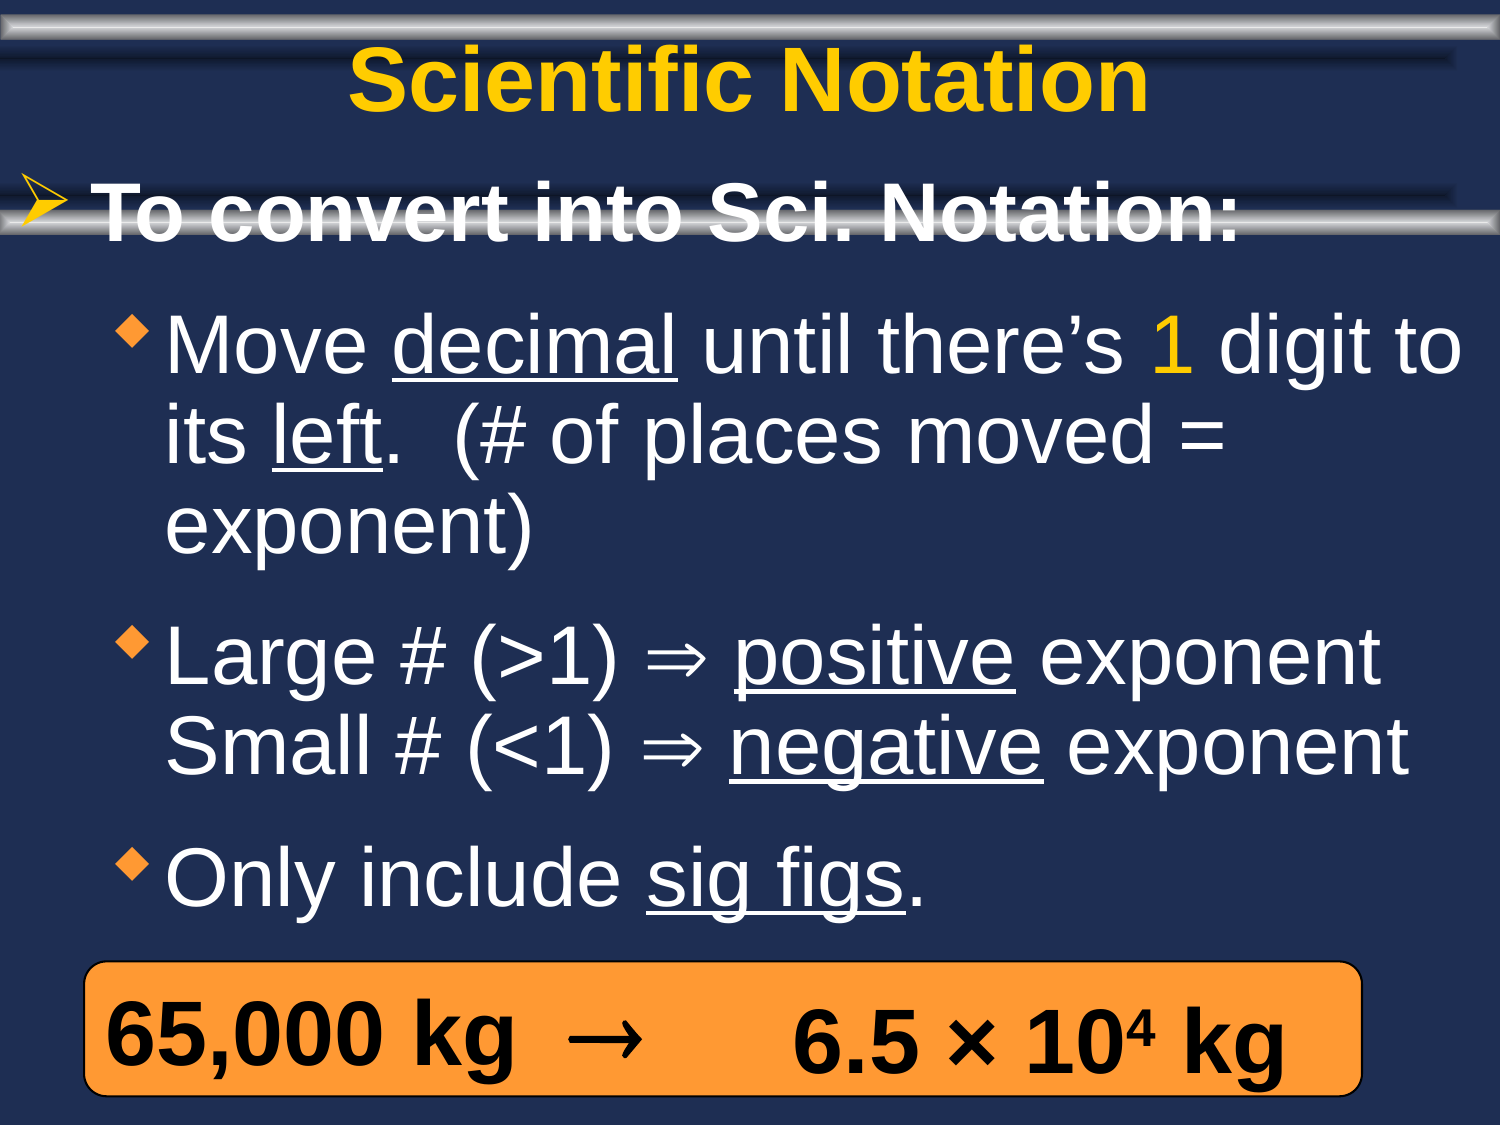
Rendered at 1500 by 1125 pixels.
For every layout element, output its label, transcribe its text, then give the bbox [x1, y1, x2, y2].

title Scientific Notation [112, 0, 1388, 138]
text_box 6.5 × 104 kg [778, 974, 1371, 1100]
text_box 65,000 kg  [84, 961, 1360, 1097]
list To convert into Sci. Notation: Move decimal until there’s 1 digit to its left. (# of places moved = exponent) Large # (>1)  positive exponent Small # (<1)  negative exponent Only include sig figs. [0, 161, 1500, 955]
